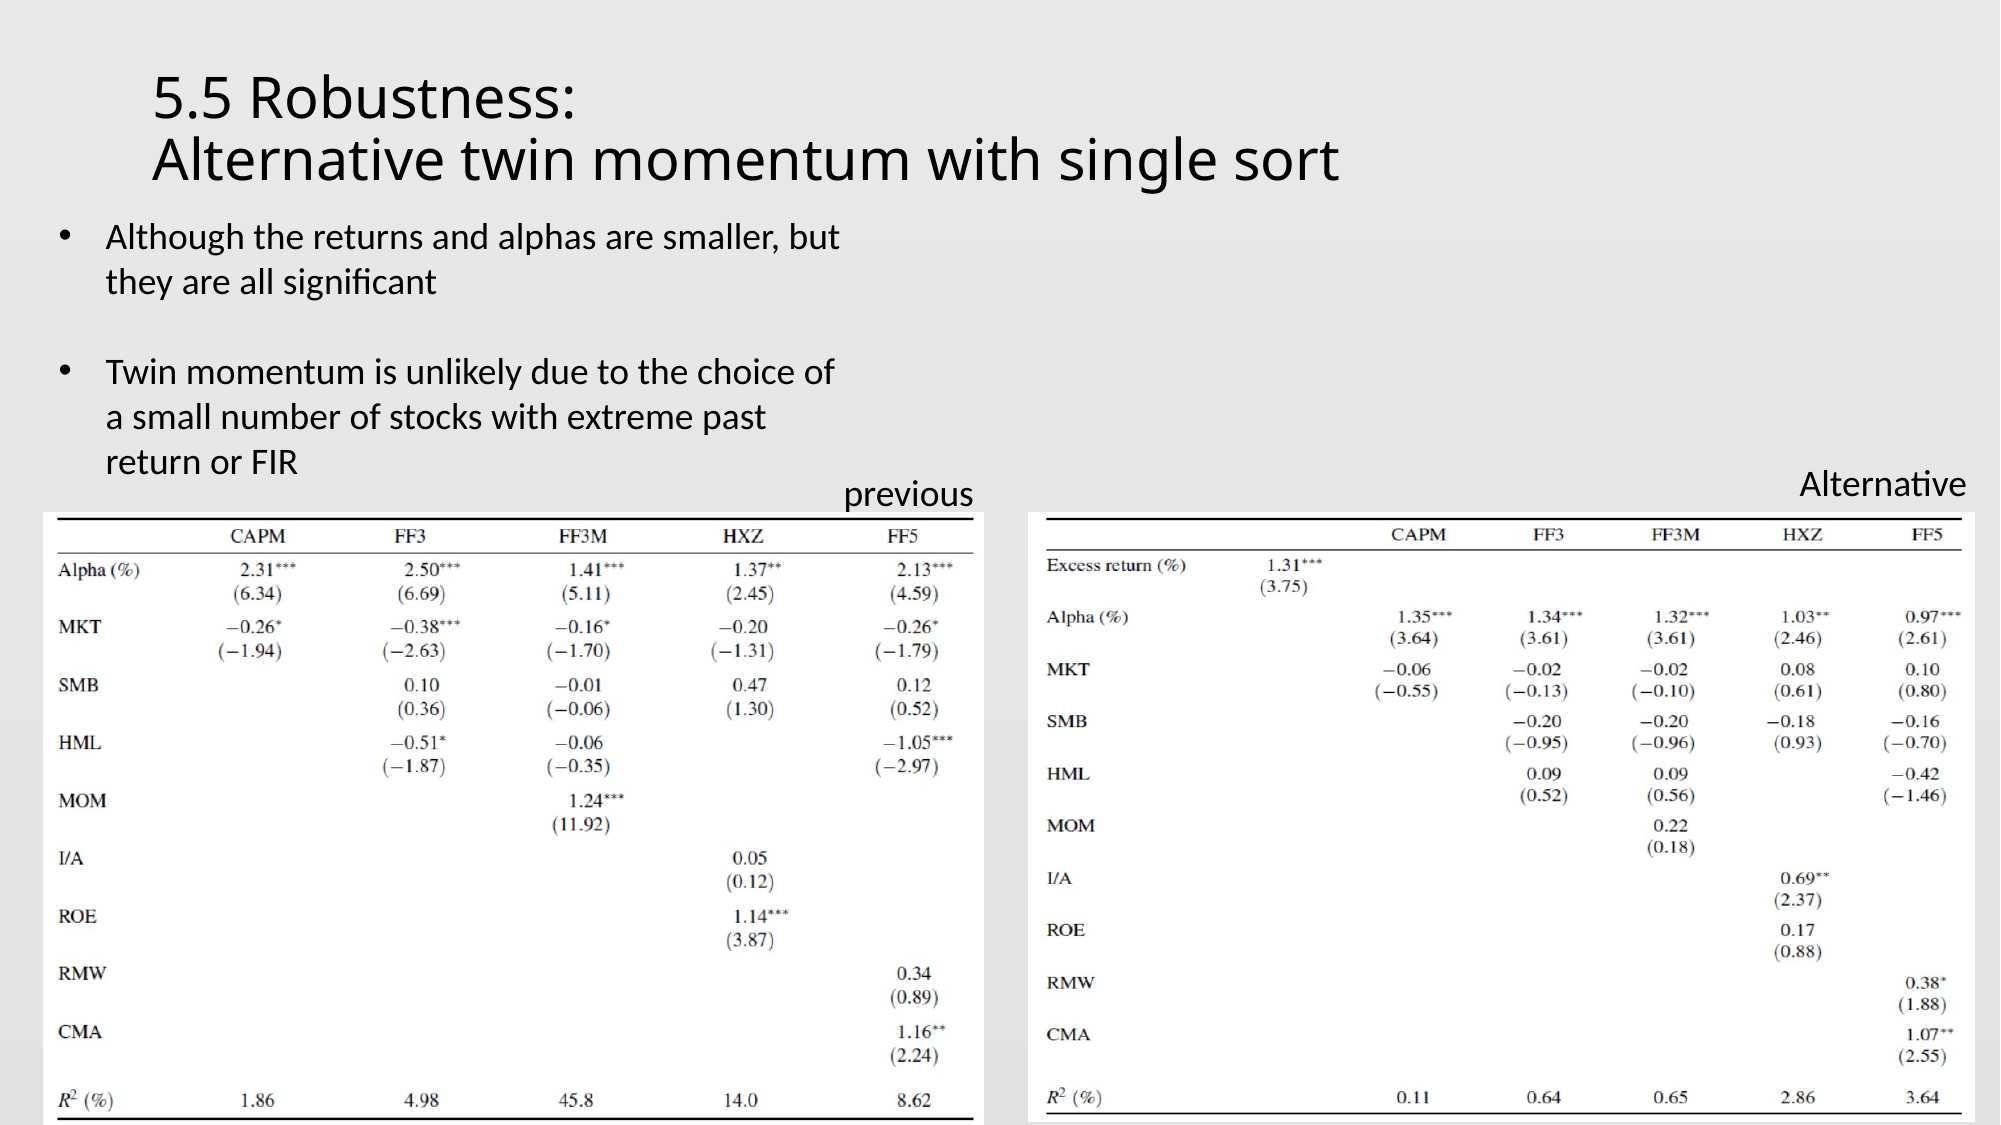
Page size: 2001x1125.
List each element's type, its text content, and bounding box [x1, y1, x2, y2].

picture [43, 511, 984, 1125]
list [1028, 511, 1975, 1123]
title 5.5 Robustness: Alternative twin momentum with single sort [137, 59, 1863, 278]
text_box previous [828, 461, 1172, 521]
text_box Although the returns and alphas are smaller, but they are all significant Twin momentum is unlikely due to the choice of a small number of stocks with extreme past return or FIR [43, 204, 860, 511]
text_box Alternative [1784, 451, 2000, 512]
